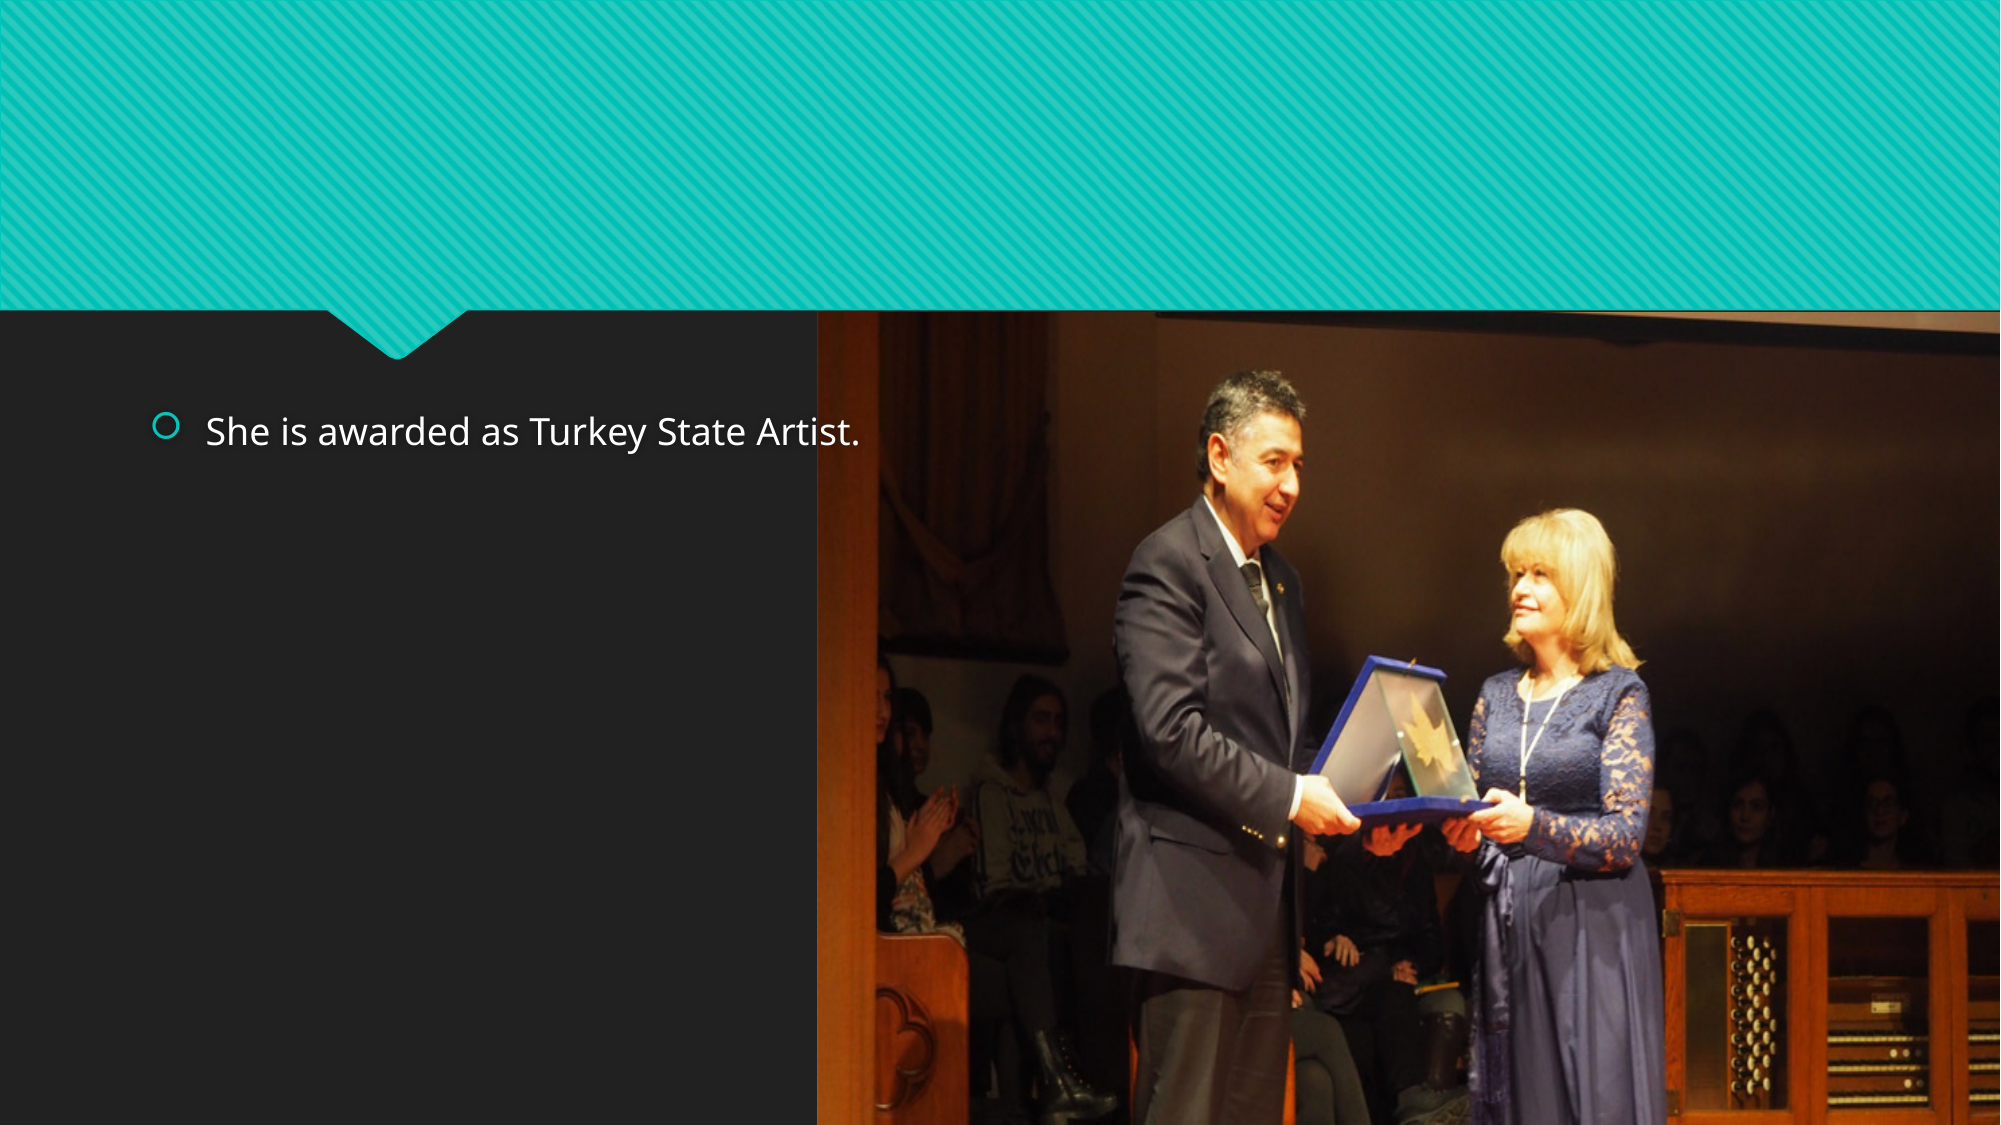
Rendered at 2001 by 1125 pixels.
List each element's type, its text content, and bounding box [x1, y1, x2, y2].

picture [817, 312, 2000, 1125]
list She is awarded as Turkey State Artist. [134, 364, 817, 497]
